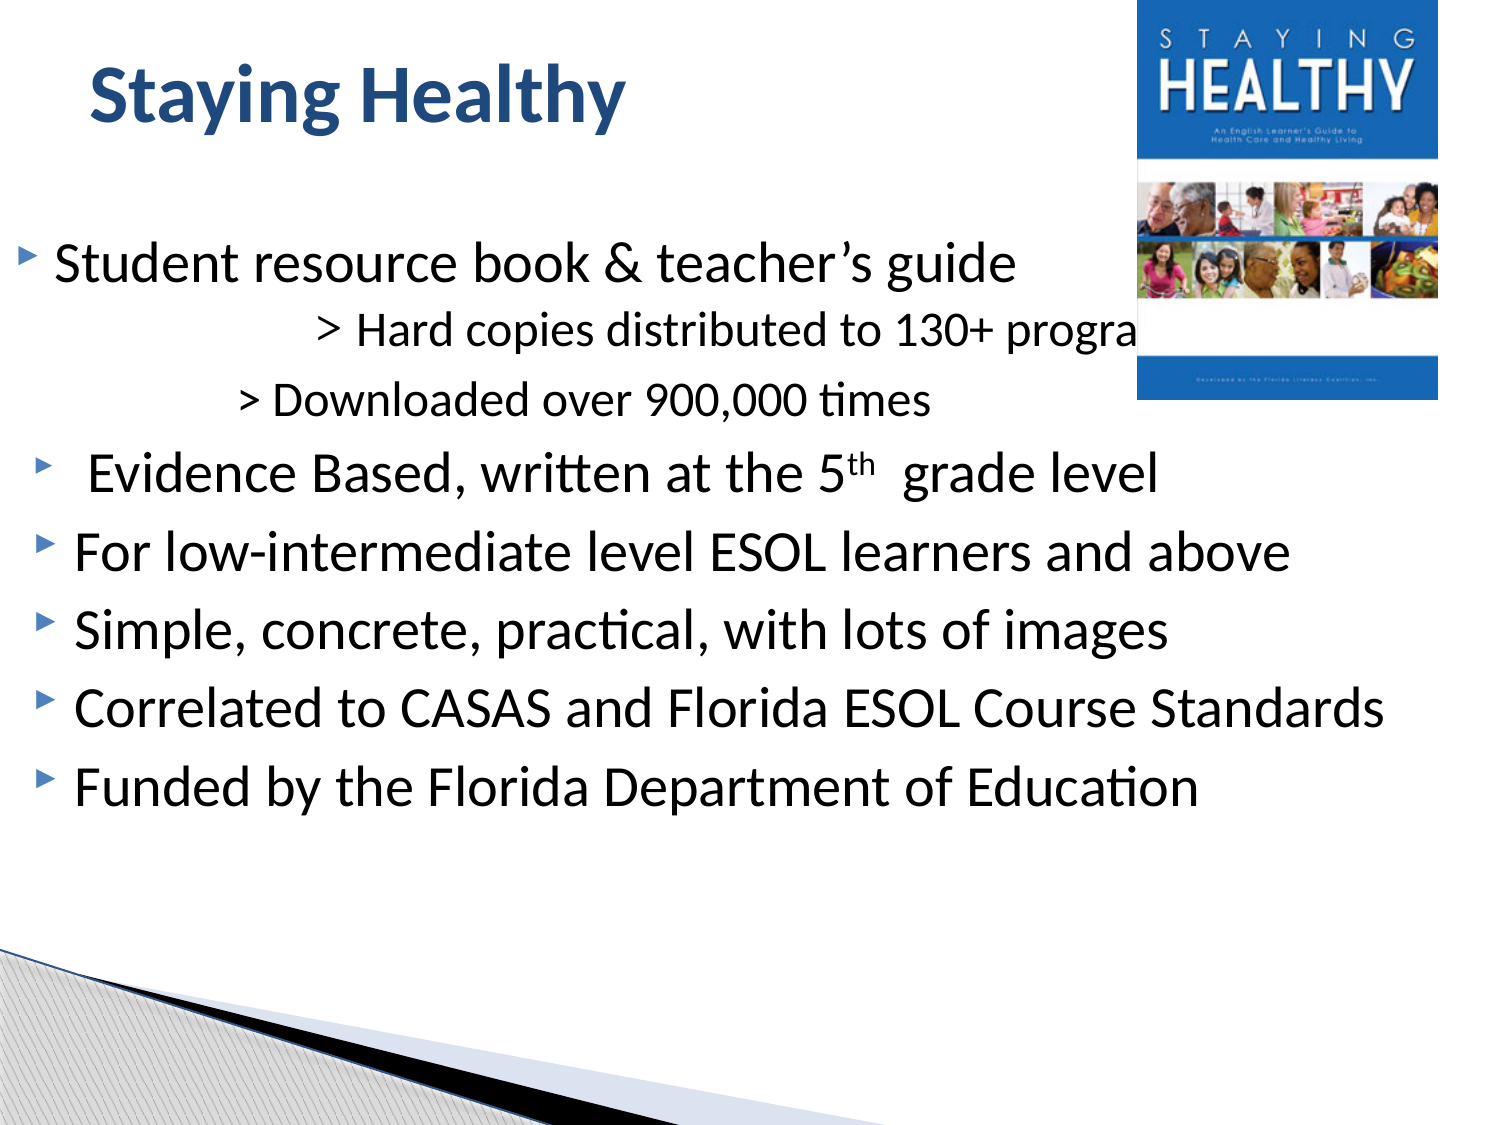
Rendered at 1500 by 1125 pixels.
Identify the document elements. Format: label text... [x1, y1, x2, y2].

title Staying Healthy [75, 45, 1131, 224]
picture [1137, 0, 1438, 401]
list Student resource book & teacher’s guide > Hard copies distributed to 130+ programs > Downloaded over 900,000 times Evidence Based, written at the 5th grade level For low-intermediate level ESOL learners and above Simple, concrete, practical, with lots of images Correlated to CASAS and Florida ESOL Course Standards Funded by the Florida Department of Education [0, 224, 1413, 1001]
